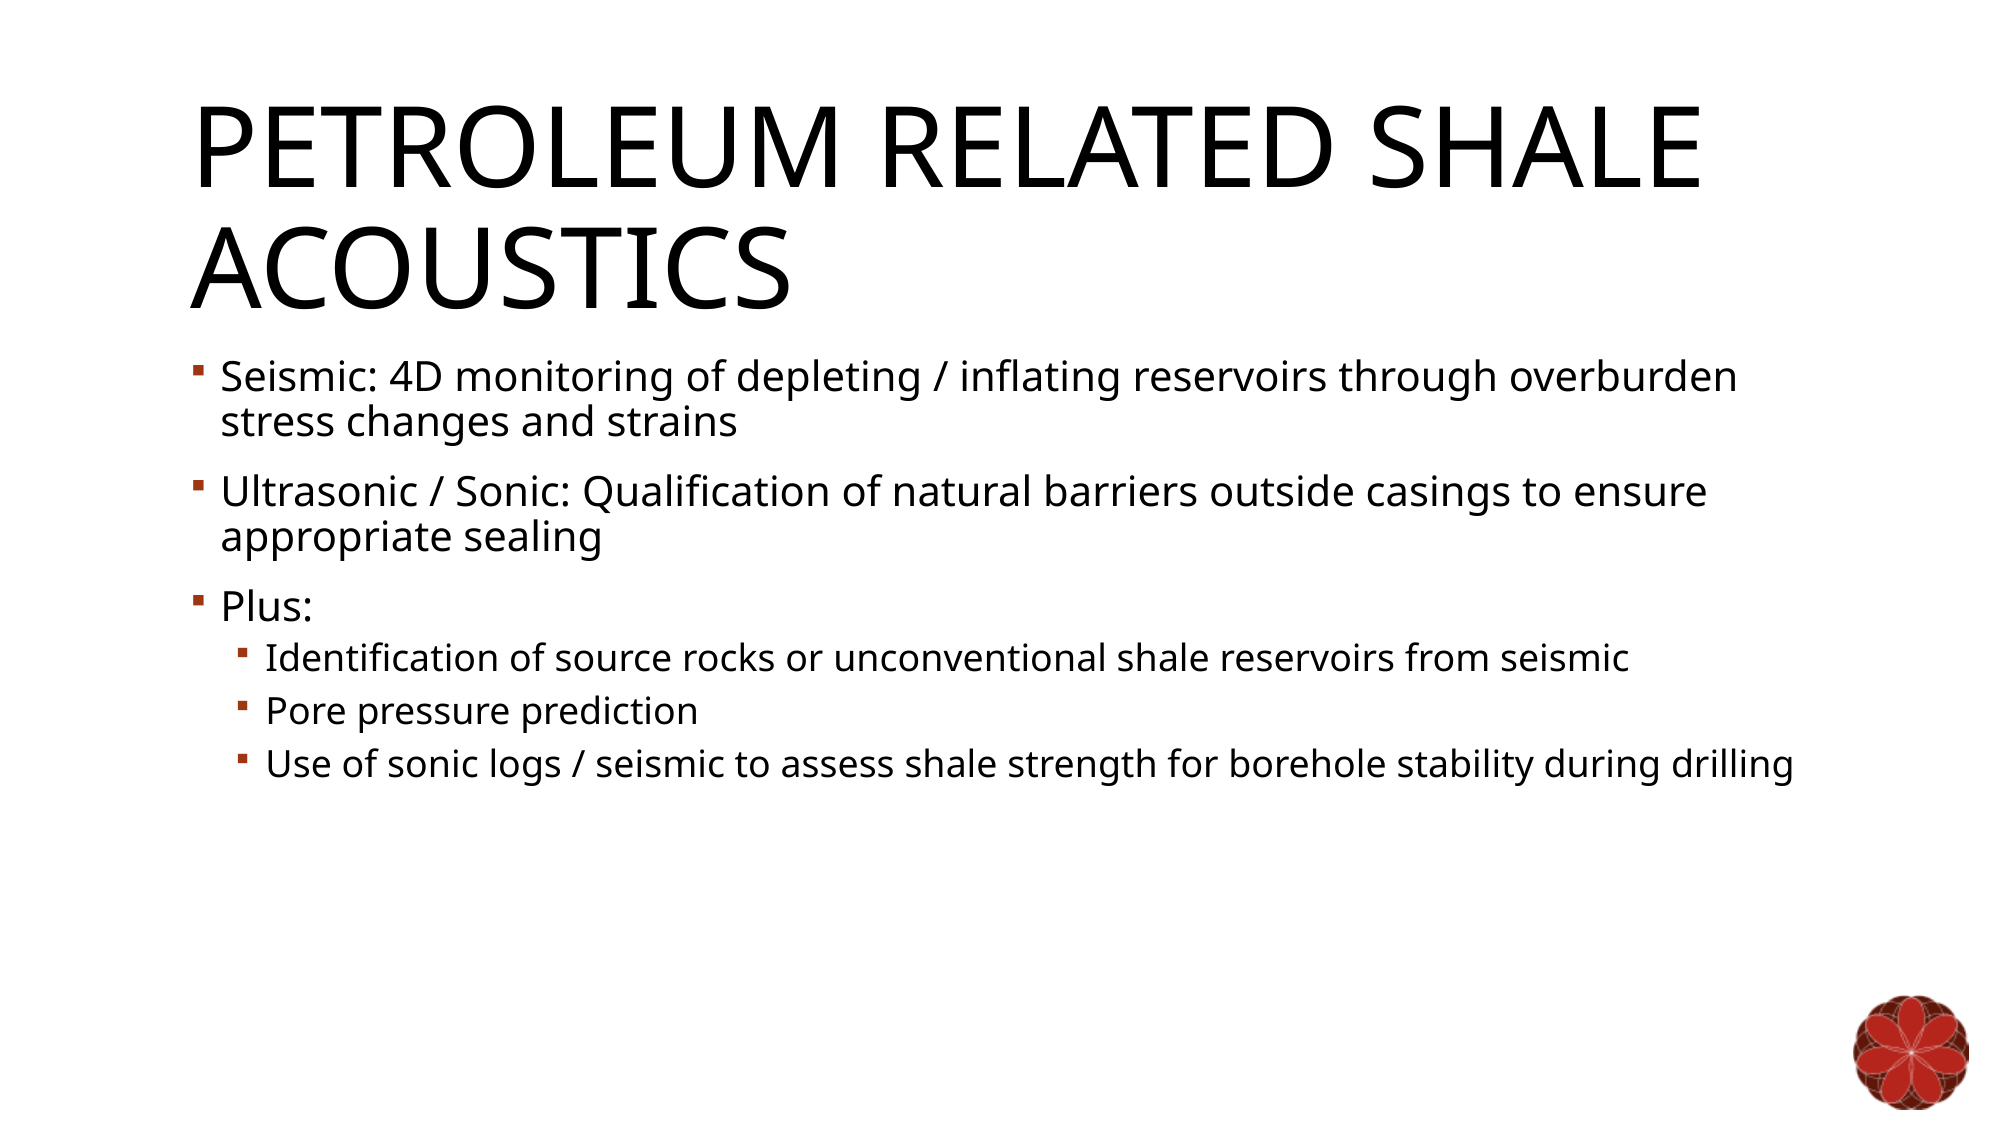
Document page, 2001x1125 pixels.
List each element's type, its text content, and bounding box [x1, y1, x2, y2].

title Petroleum related Shale acoustics [175, 79, 1826, 344]
picture [1853, 995, 1969, 1110]
list Seismic: 4D monitoring of depleting / inflating reservoirs through overburden stress changes and strains Ultrasonic / Sonic: Qualification of natural barriers outside casings to ensure appropriate sealing Plus: Identification of source rocks or unconventional shale reservoirs from seismic Pore pressure prediction Use of sonic logs / seismic to assess shale strength for borehole stability during drilling [175, 348, 1826, 1013]
